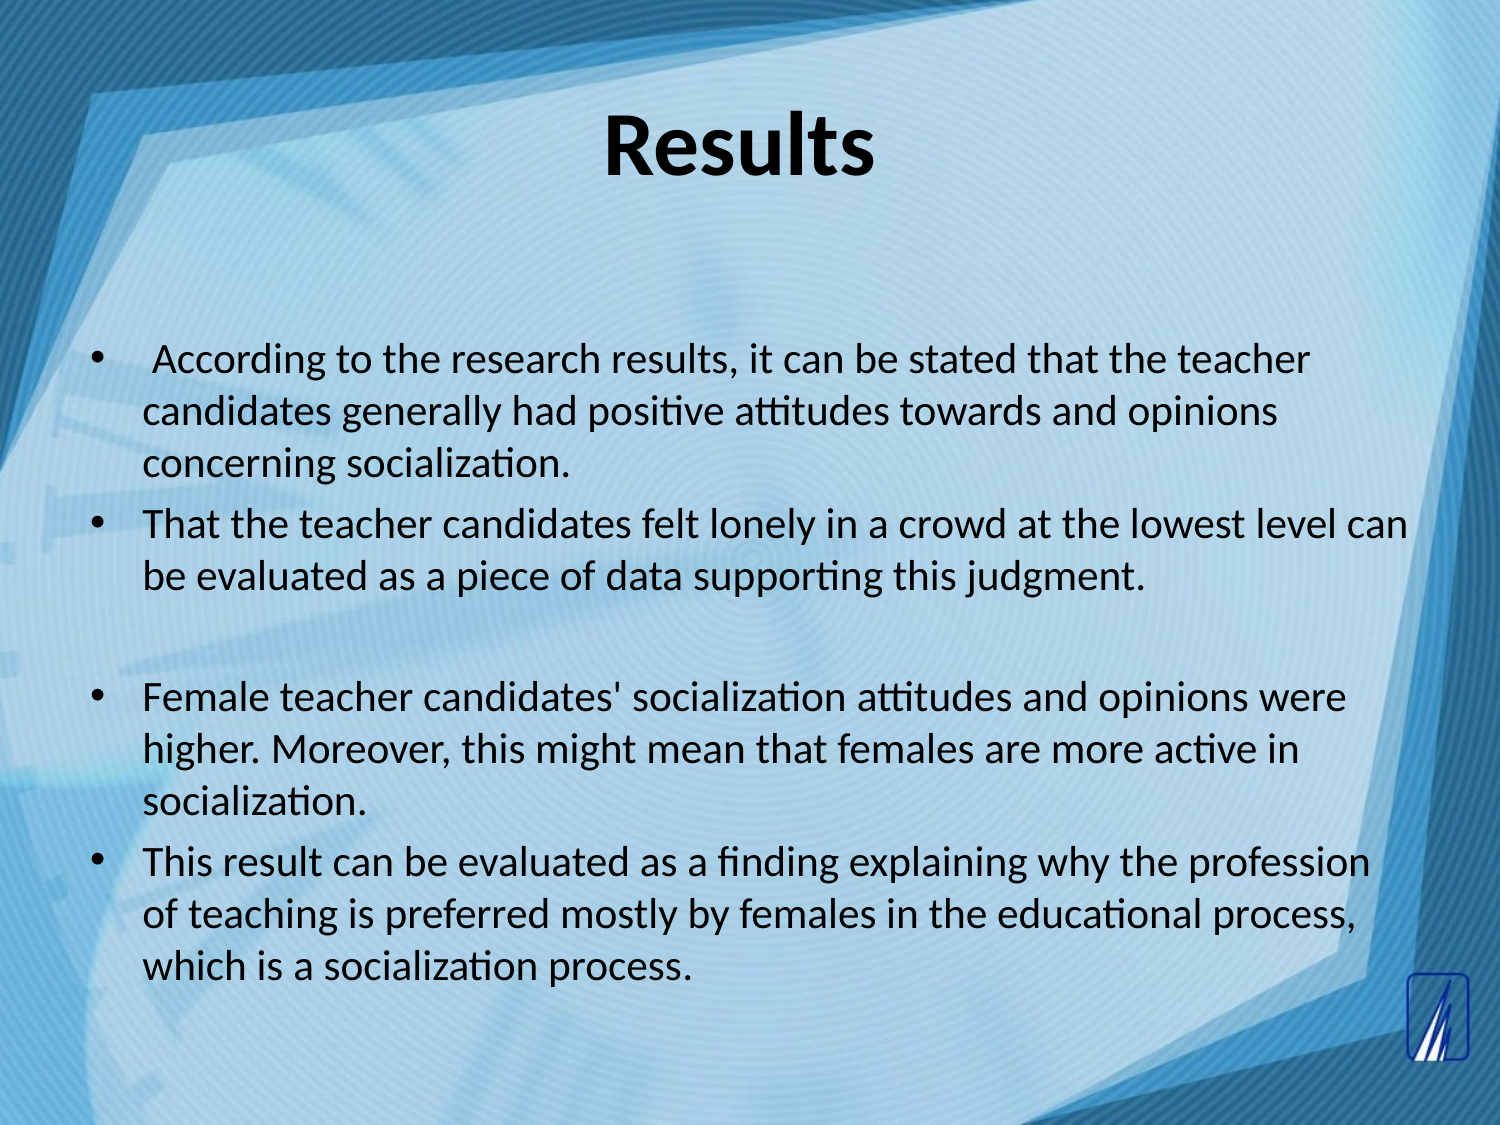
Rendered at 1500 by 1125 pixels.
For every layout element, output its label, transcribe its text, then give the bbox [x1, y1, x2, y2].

title Results [75, 45, 1425, 233]
picture [0, 0, 1500, 1125]
list According to the research results, it can be stated that the teacher candidates generally had positive attitudes towards and opinions concerning socialization. That the teacher candidates felt lonely in a crowd at the lowest level can be evaluated as a piece of data supporting this judgment. Female teacher candidates' socialization attitudes and opinions were higher. Moreover, this might mean that females are more active in socialization. This result can be evaluated as a finding explaining why the profession of teaching is preferred mostly by females in the educational process, which is a socialization process. [75, 262, 1425, 1005]
